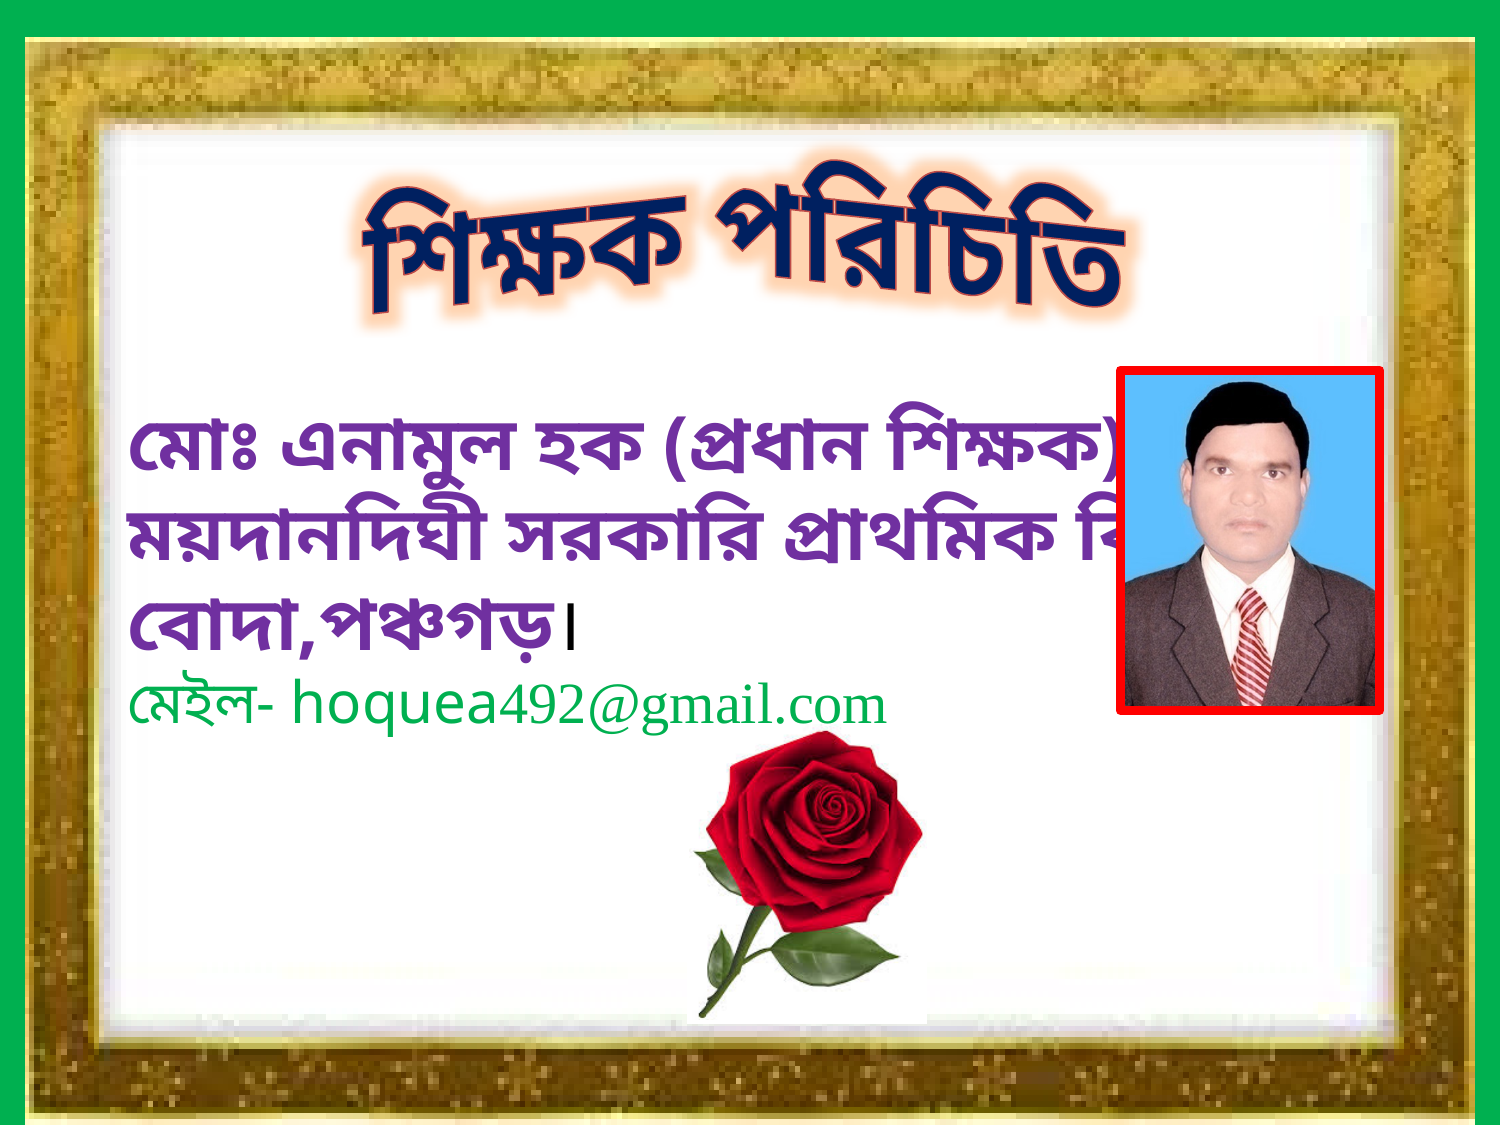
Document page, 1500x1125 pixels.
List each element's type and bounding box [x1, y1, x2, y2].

picture [24, 37, 1476, 1125]
text_box [112, 374, 1388, 747]
